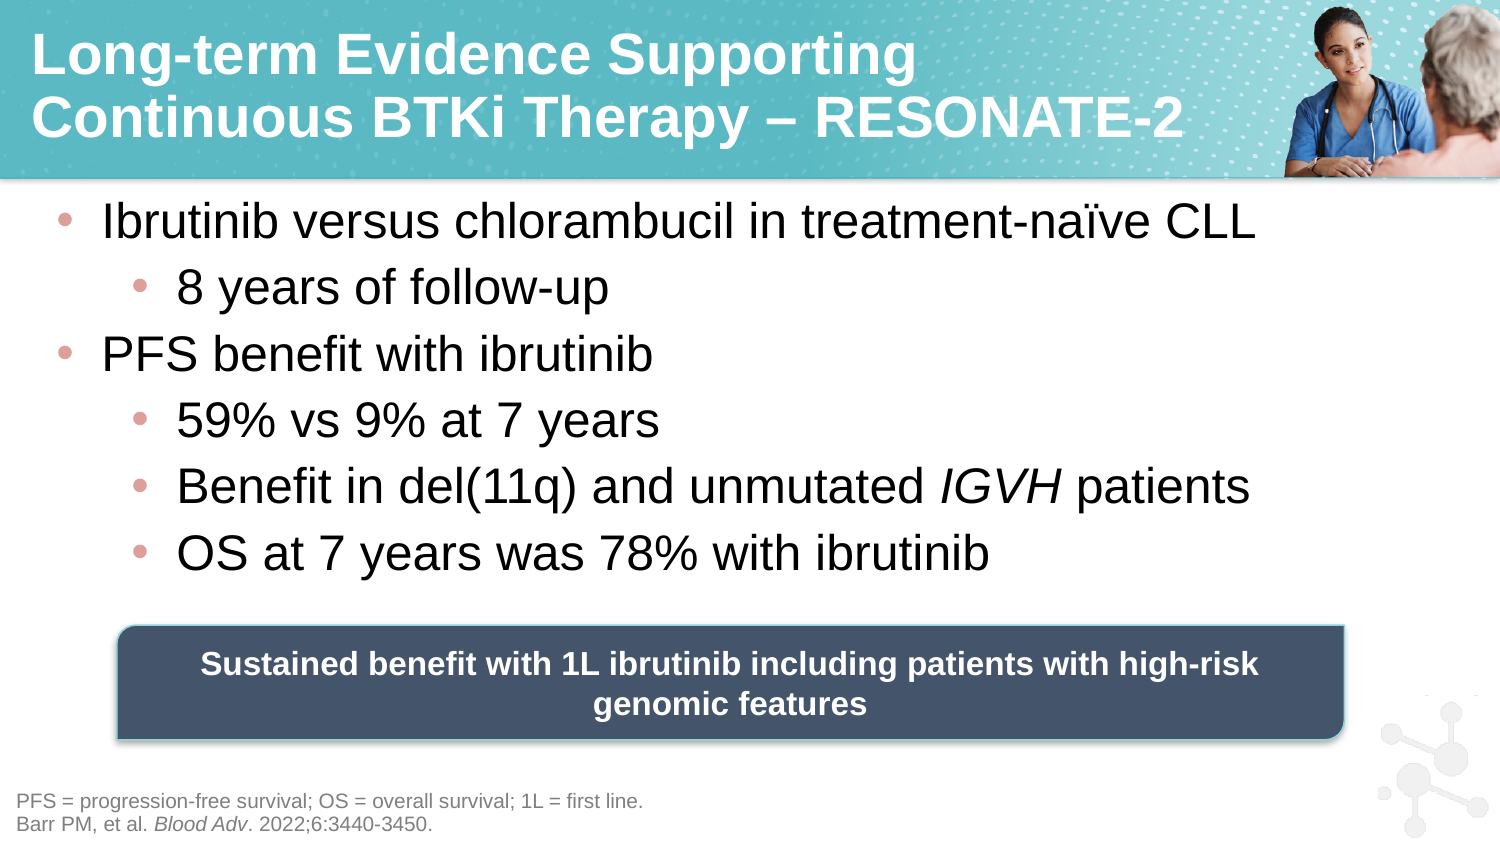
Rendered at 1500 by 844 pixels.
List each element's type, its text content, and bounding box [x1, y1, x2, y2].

text_box Sustained benefit with 1L ibrutinib including patients with high-risk genomic features [115, 624, 1346, 741]
title Long-term Evidence Supporting Continuous BTKi Therapy – RESONATE-2 [2, 2, 1498, 173]
picture [0, 0, 1500, 844]
list PFS = progression-free survival; OS = overall survival; 1L = first line. Barr PM, et al. Blood Adv. 2022;6:3440-3450. [1, 792, 1460, 834]
list Ibrutinib versus chlorambucil in treatment-naïve CLL 8 years of follow-up PFS benefit with ibrutinib 59% vs 9% at 7 years Benefit in del(11q) and unmutated IGVH patients OS at 7 years was 78% with ibrutinib [41, 187, 1463, 803]
